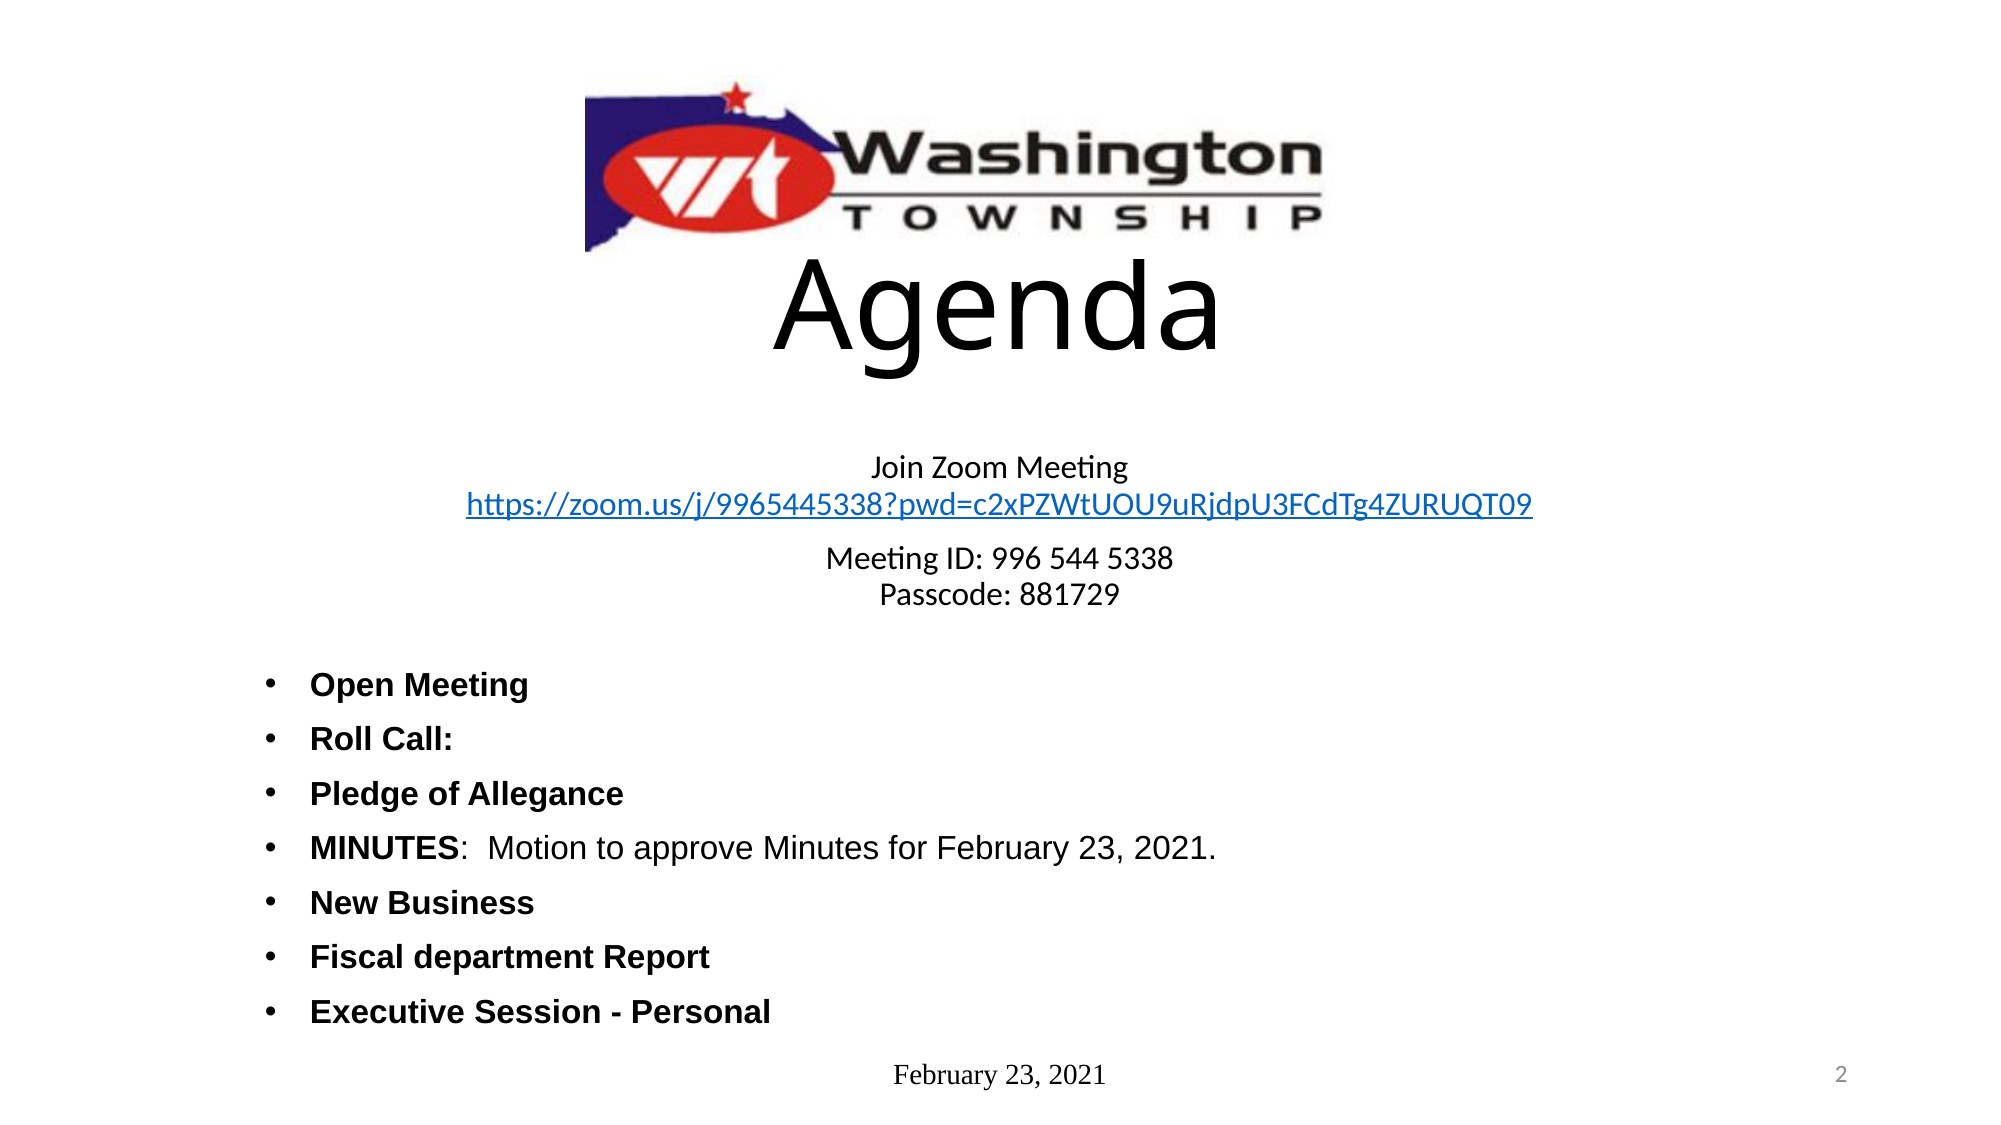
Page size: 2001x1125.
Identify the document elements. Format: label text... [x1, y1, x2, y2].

picture [585, 75, 1341, 259]
slide_number 2 [1412, 1042, 1863, 1103]
subtitle Join Zoom Meeting https://zoom.us/j/9965445338?pwd=c2xPZWtUOU9uRjdpU3FCdTg4ZURUQT09 Meeting ID: 996 544 5338 Passcode: 881729 Open Meeting Roll Call: Pledge of Allegance MINUTES: Motion to approve Minutes for February 23, 2021. New Business Fiscal department Report Executive Session - Personal [249, 383, 1750, 1039]
title Agenda [249, 184, 1750, 383]
footer February 23, 2021 [662, 1042, 1338, 1103]
